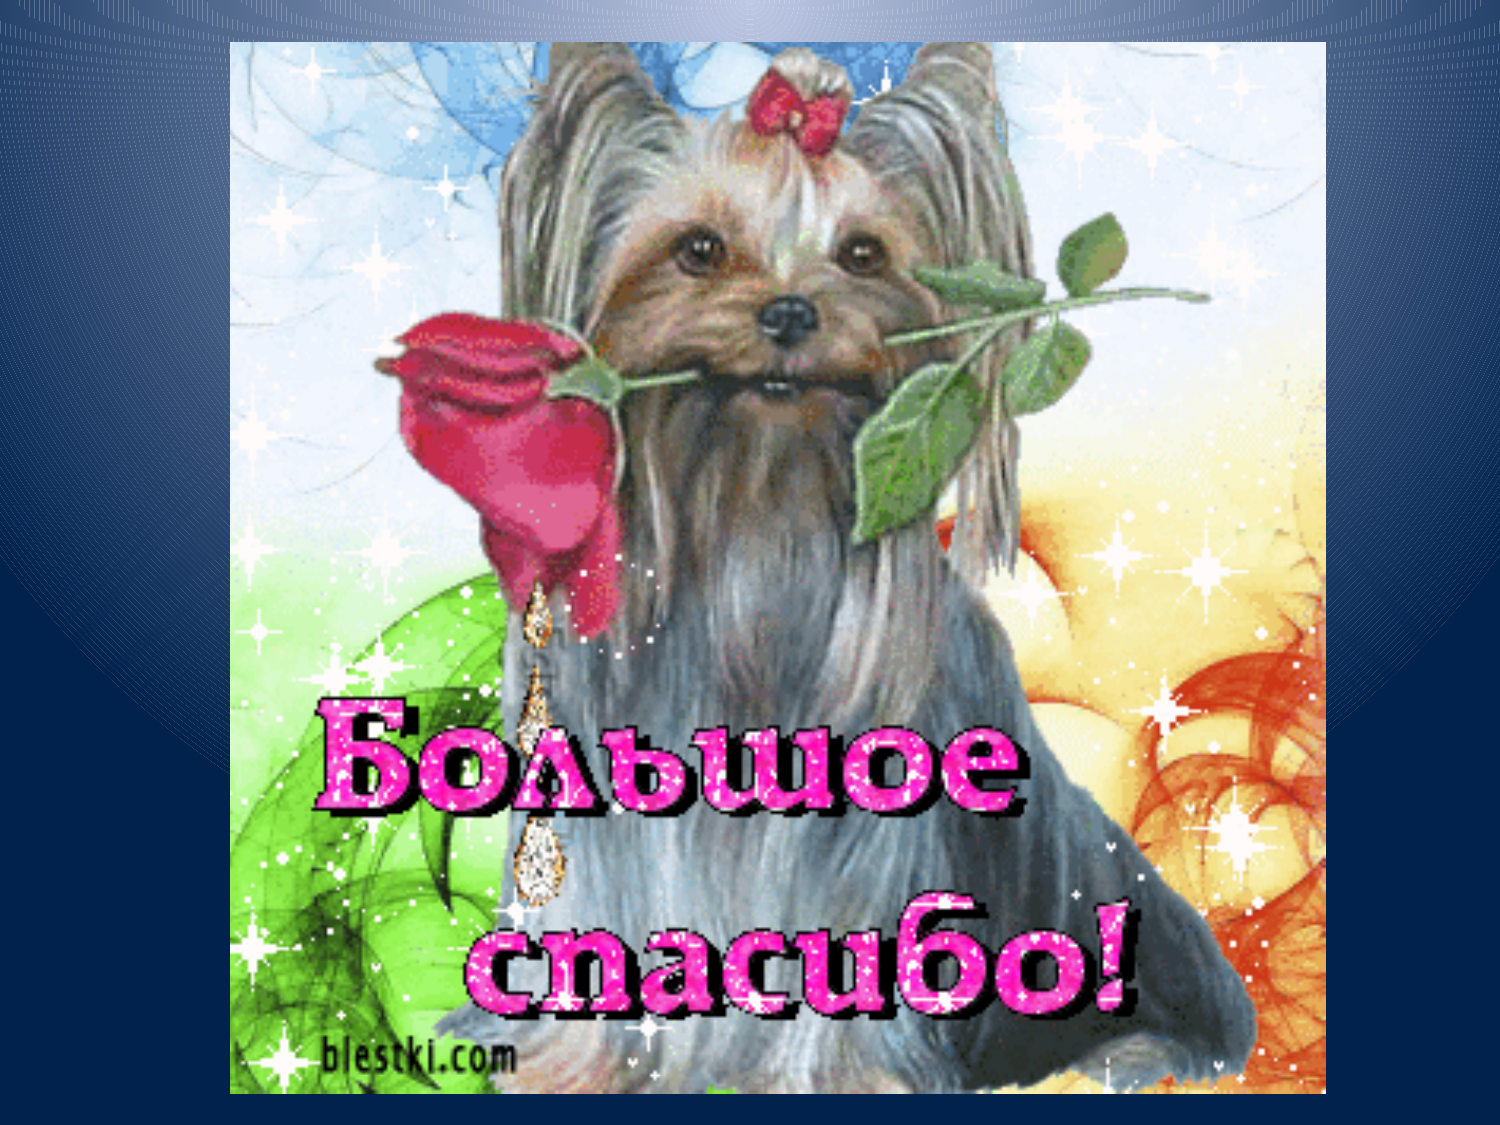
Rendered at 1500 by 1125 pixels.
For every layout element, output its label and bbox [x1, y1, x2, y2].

picture [229, 42, 1327, 1095]
